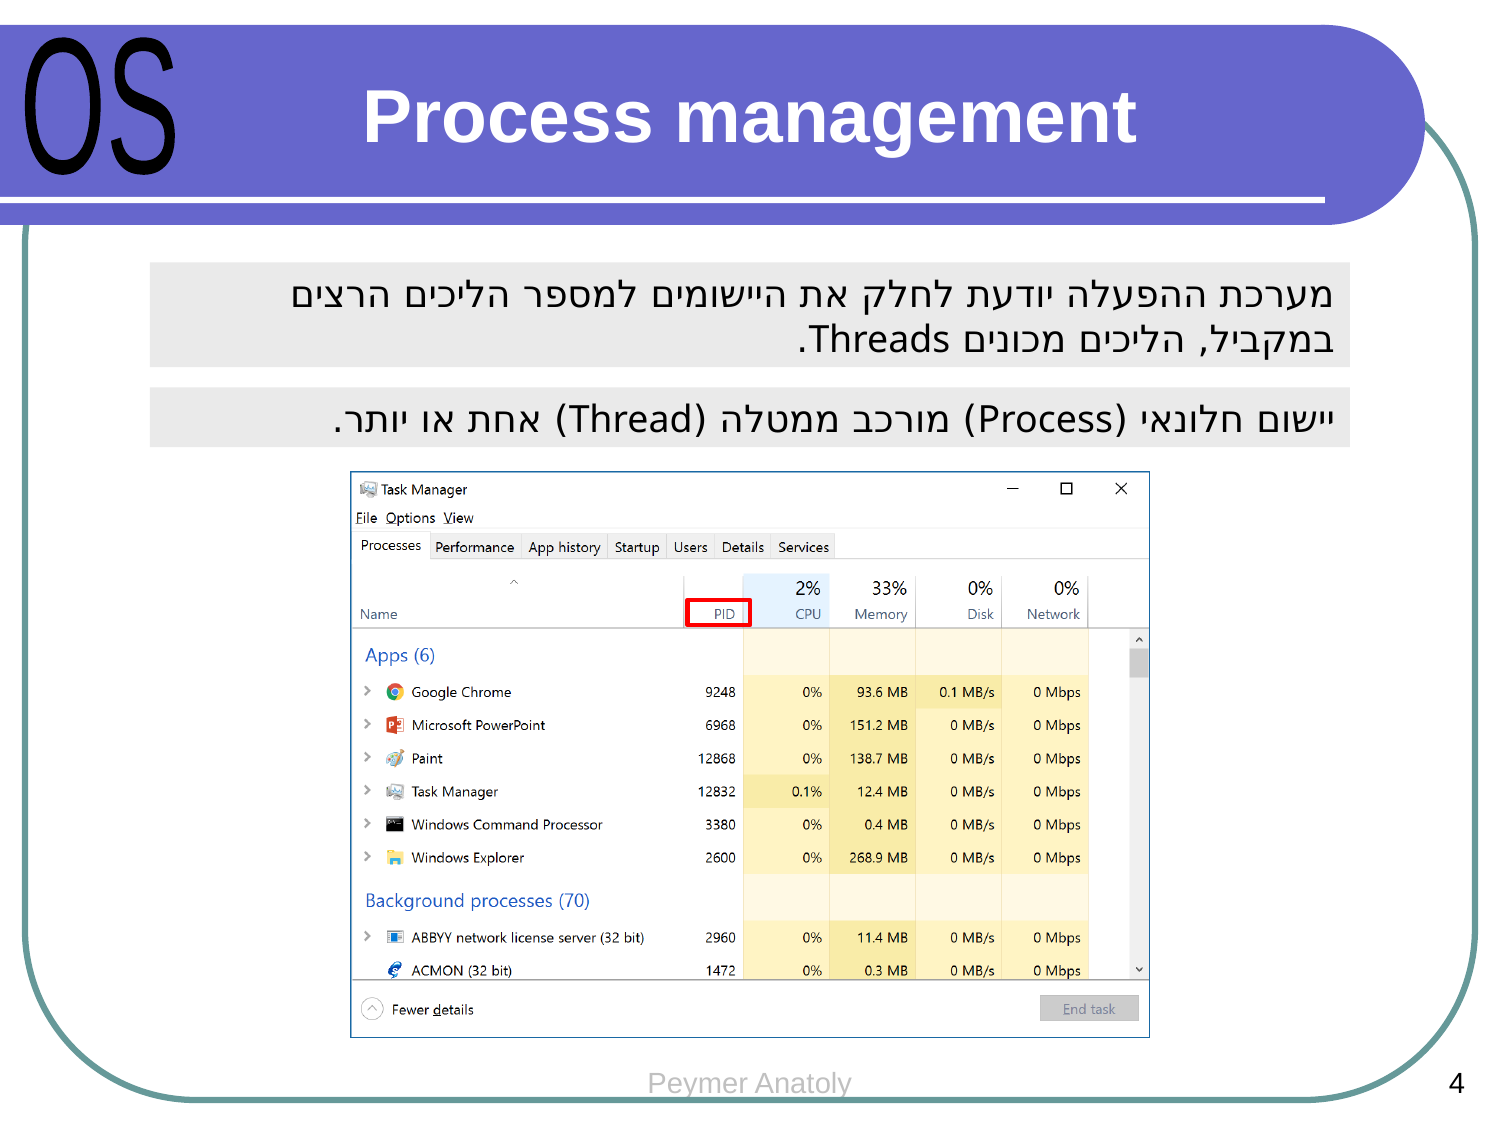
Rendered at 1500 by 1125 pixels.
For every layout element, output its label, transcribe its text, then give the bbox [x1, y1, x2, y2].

slide_number 4 [1379, 1056, 1481, 1108]
text_box מערכת ההפעלה יודעת לחלק את היישומים למספר הליכים הרצים במקביל, הליכים מכונים Threads. [149, 262, 1350, 368]
text_box [1224, 24, 1426, 225]
footer Peymer Anatoly [612, 1101, 888, 1108]
text_box יישום חלונאי (Process) מורכב ממטלה (Thread) אחת או יותר. [149, 387, 1350, 448]
picture [349, 470, 1151, 1038]
text_box Process management [284, 37, 1216, 188]
text_box [24, 125, 1475, 1101]
text_box [0, 24, 1321, 225]
